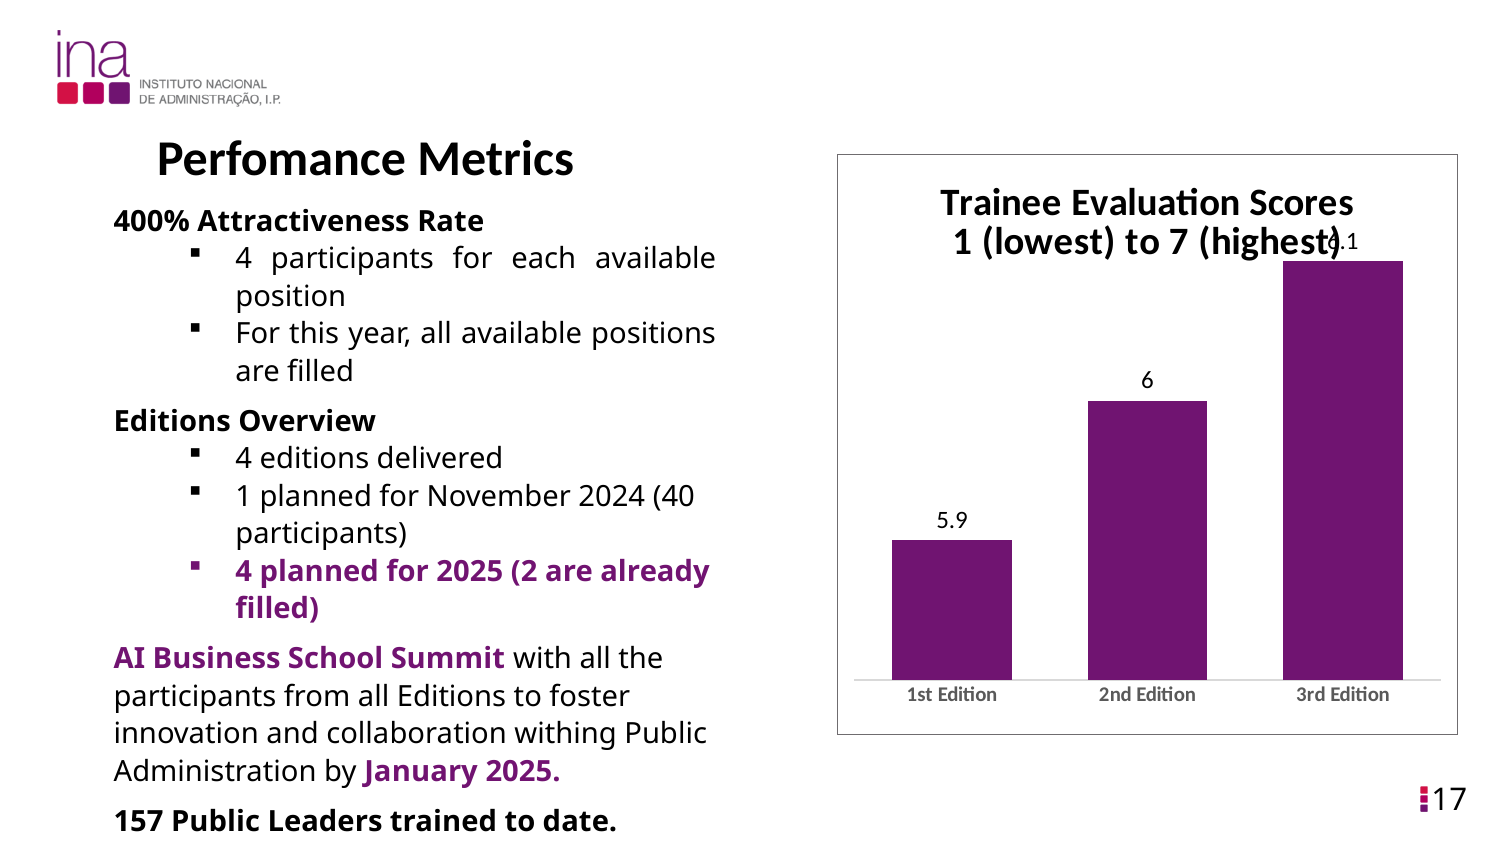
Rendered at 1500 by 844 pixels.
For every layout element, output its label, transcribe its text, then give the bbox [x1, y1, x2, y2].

picture [1420, 786, 1428, 812]
text_box 400% Attractiveness Rate 4 participants for each available position For this year, all available positions are filled Editions Overview 4 editions delivered 1 planned for November 2024 (40 participants) 4 planned for 2025 (2 are already filled) AI Business School Summit with all the participants from all Editions to foster innovation and collaboration withing Public Administration by January 2025. 157 Public Leaders trained to date. [98, 191, 732, 844]
list Perfomance Metrics [133, 109, 604, 217]
picture [51, 28, 288, 109]
chart [837, 154, 1458, 735]
